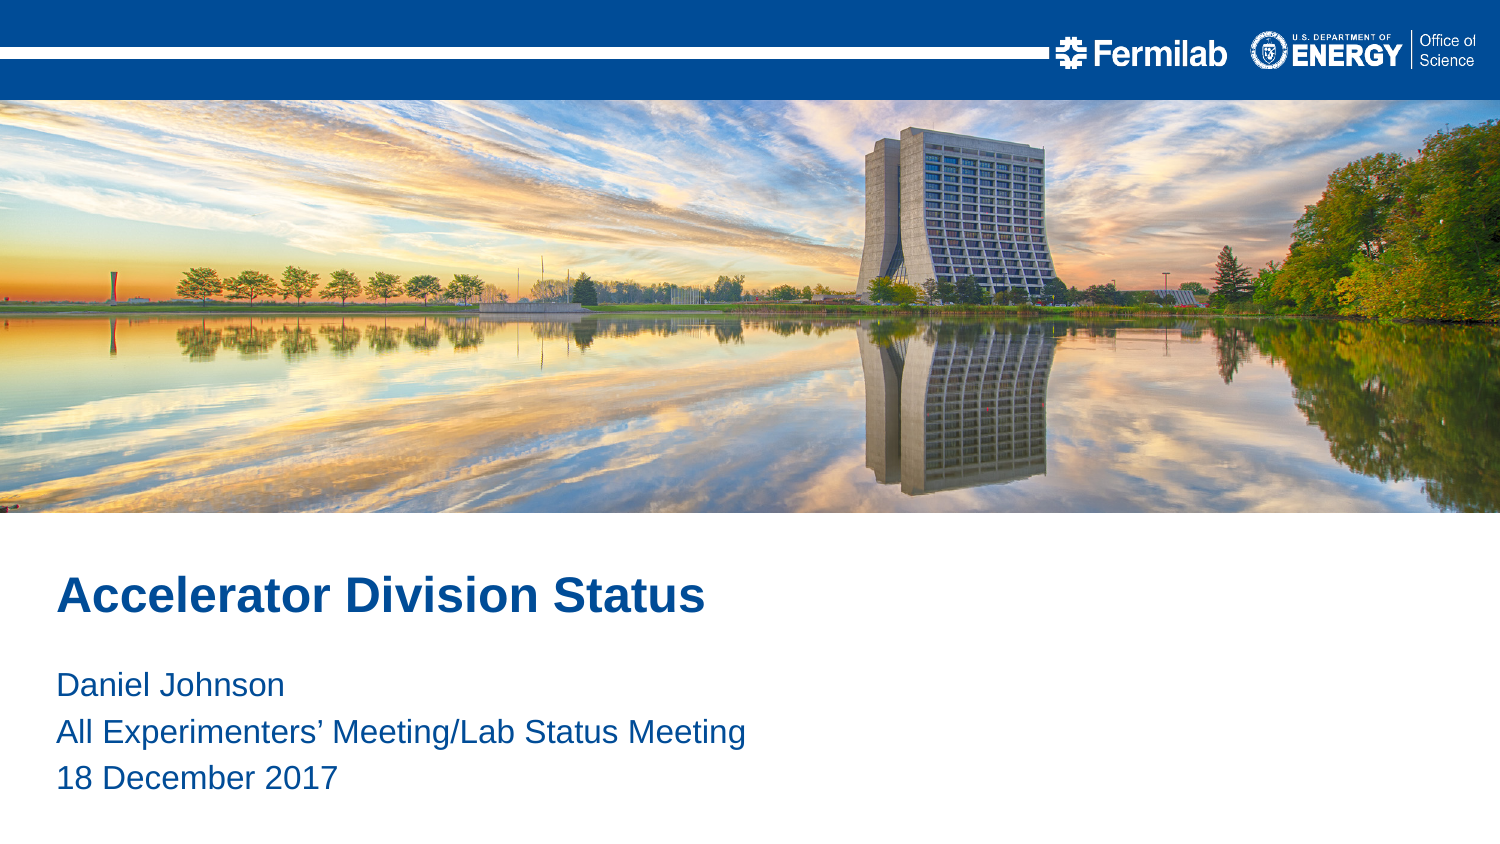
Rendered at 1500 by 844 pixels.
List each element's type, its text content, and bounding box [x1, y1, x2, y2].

list Daniel Johnson All Experimenters’ Meeting/Lab Status Meeting 18 December 2017 [56, 655, 1451, 810]
list Accelerator Division Status [56, 531, 1451, 655]
picture [0, 100, 1500, 513]
